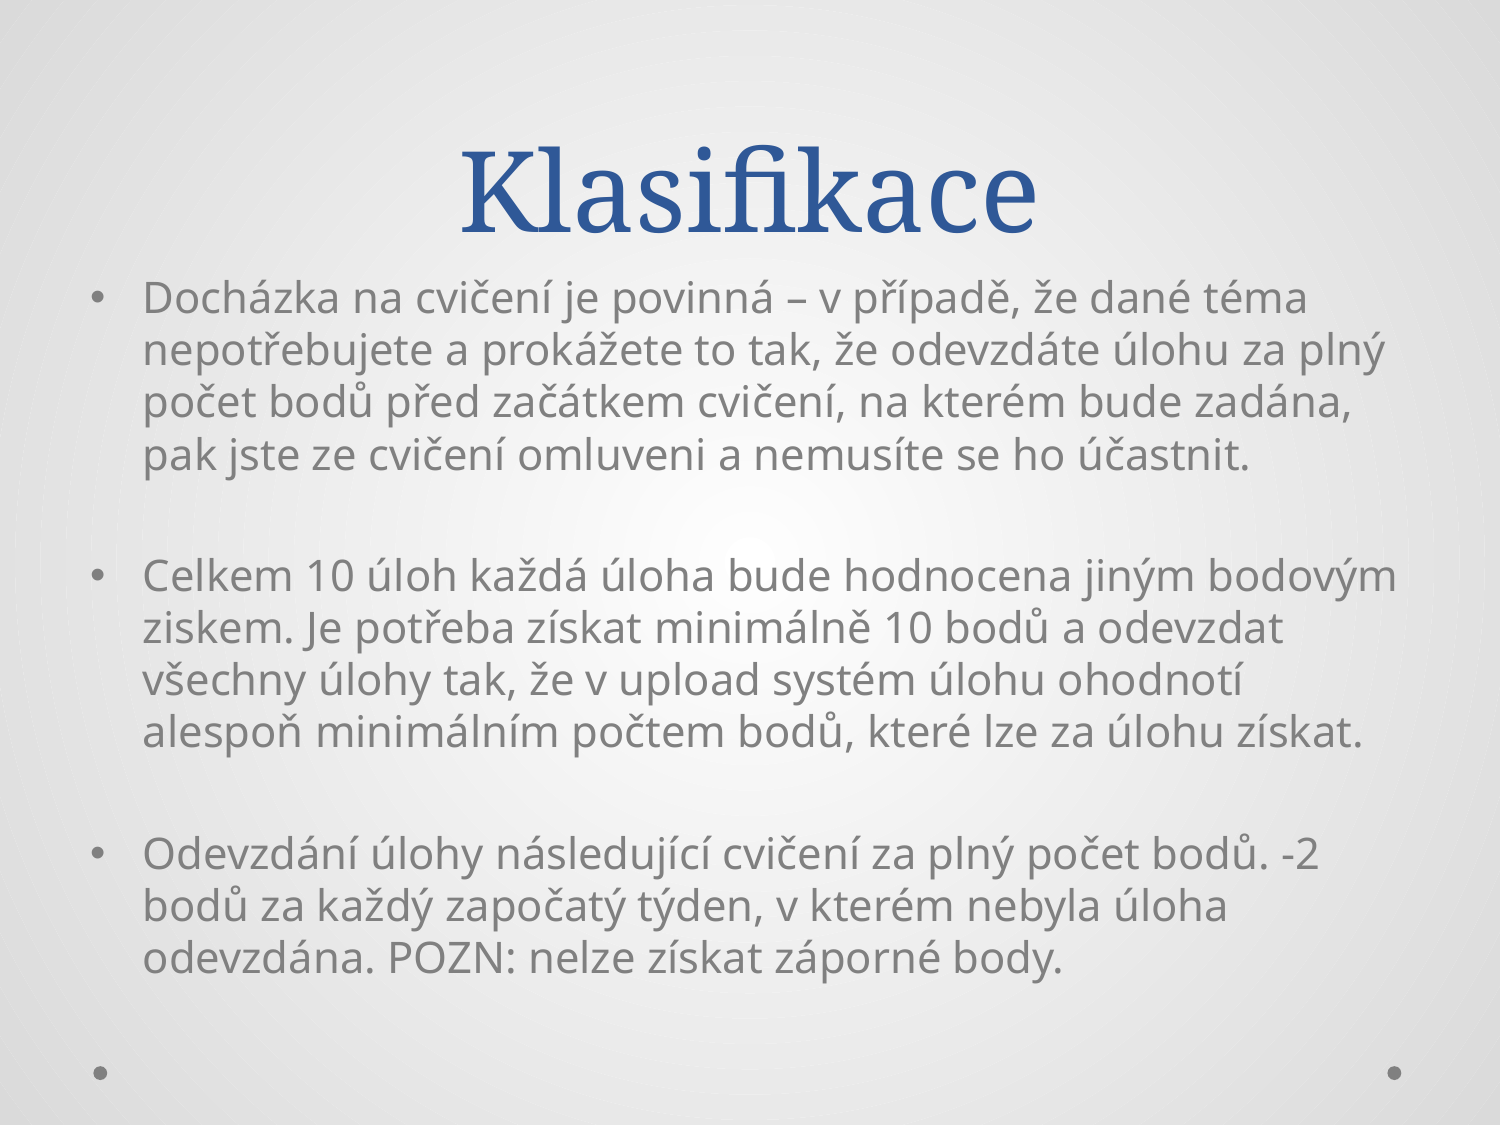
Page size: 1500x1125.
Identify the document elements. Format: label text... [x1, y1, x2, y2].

title Klasifikace [75, 0, 1425, 262]
list Docházka na cvičení je povinná – v případě, že dané téma nepotřebujete a prokážete to tak, že odevzdáte úlohu za plný počet bodů před začátkem cvičení, na kterém bude zadána, pak jste ze cvičení omluveni a nemusíte se ho účastnit. Celkem 10 úloh každá úloha bude hodnocena jiným bodovým ziskem. Je potřeba získat minimálně 10 bodů a odevzdat všechny úlohy tak, že v upload systém úlohu ohodnotí alespoň minimálním počtem bodů, které lze za úlohu získat. Odevzdání úlohy následující cvičení za plný počet bodů. -2 bodů za každý započatý týden, v kterém nebyla úloha odevzdána. POZN: nelze získat záporné body. [75, 262, 1425, 1005]
